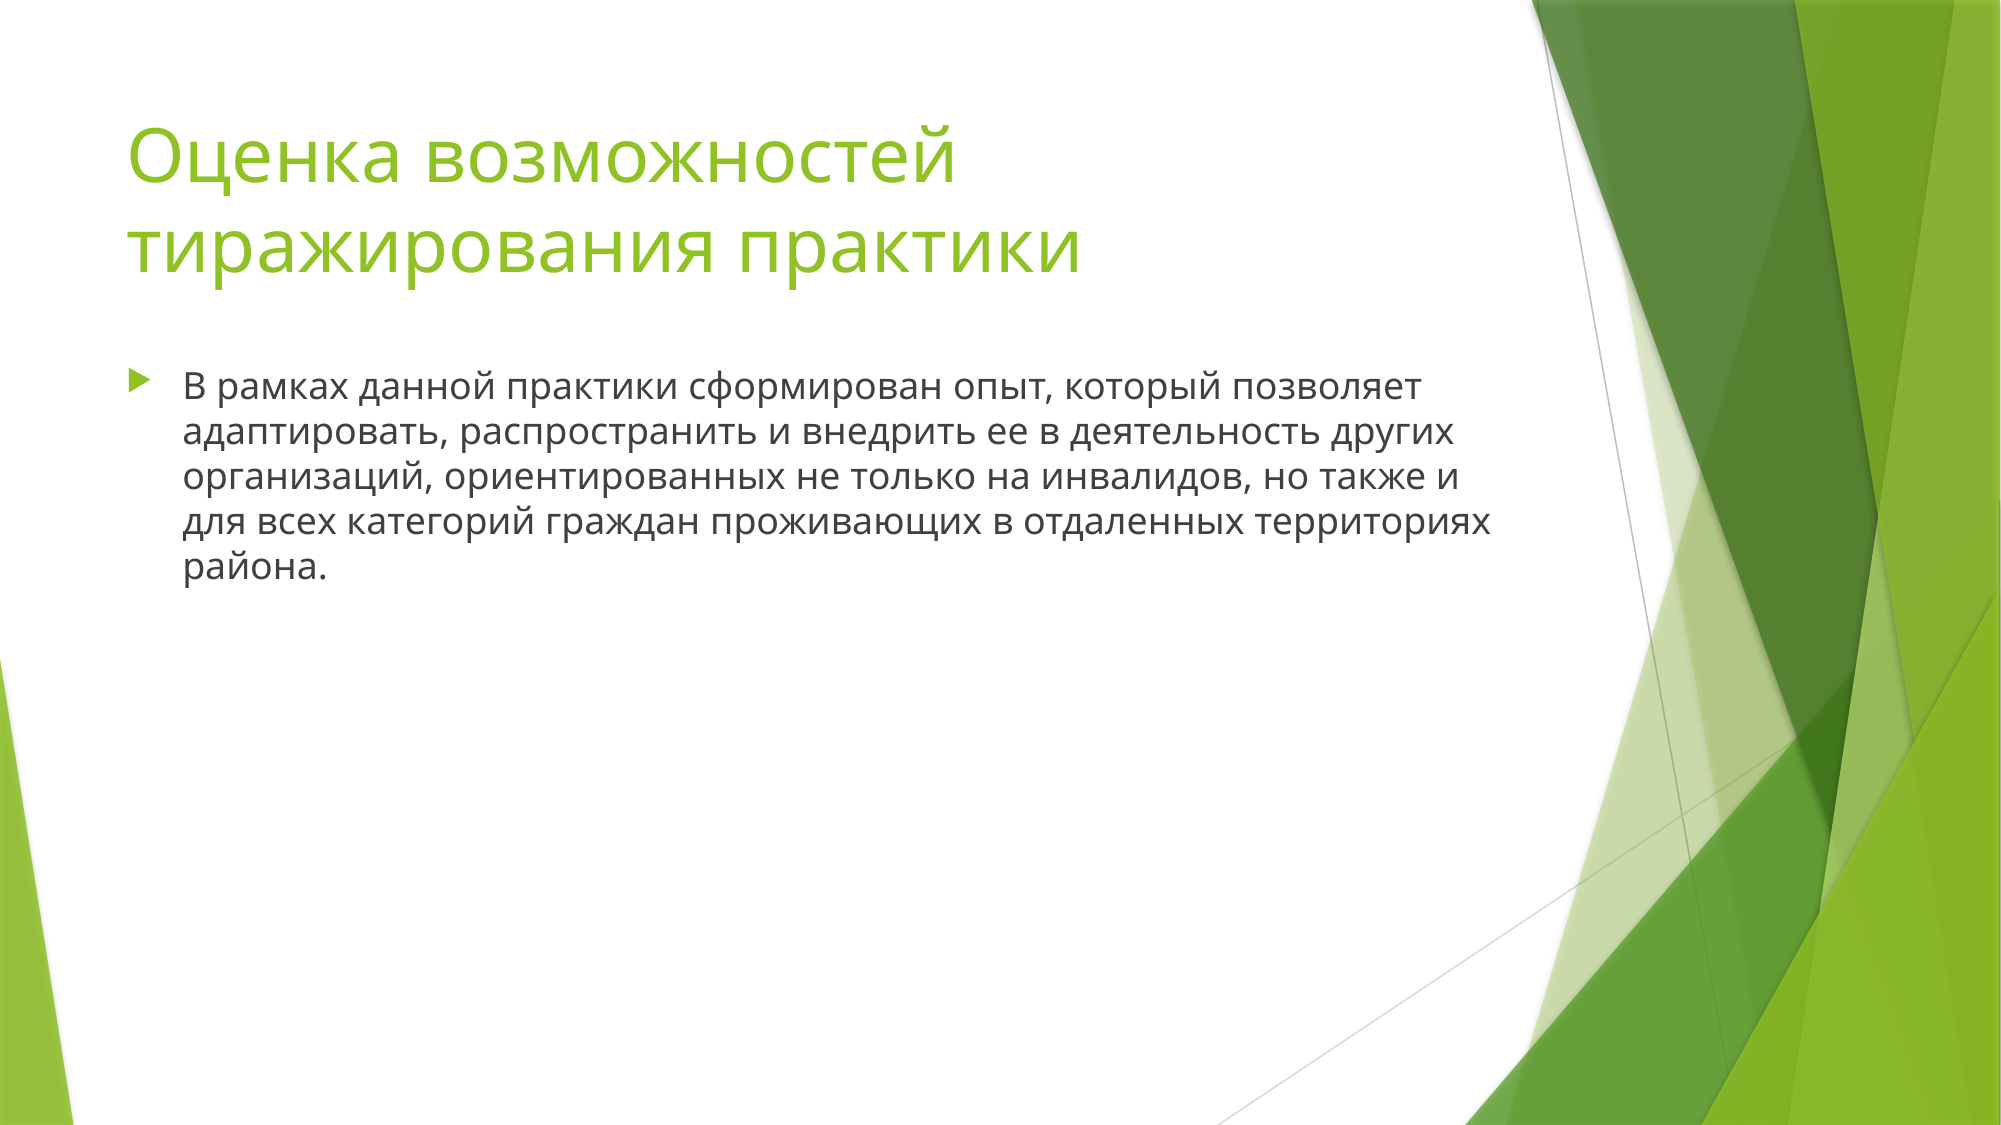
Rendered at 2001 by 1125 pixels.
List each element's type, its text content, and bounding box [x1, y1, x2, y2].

list В рамках данной практики сформирован опыт, который позволяет адаптировать, распространить и внедрить ее в деятельность других организаций, ориентированных не только на инвалидов, но также и для всех категорий граждан проживающих в отдаленных территориях района. [111, 354, 1522, 992]
title Оценка возможностей тиражирования практики [111, 99, 1522, 317]
